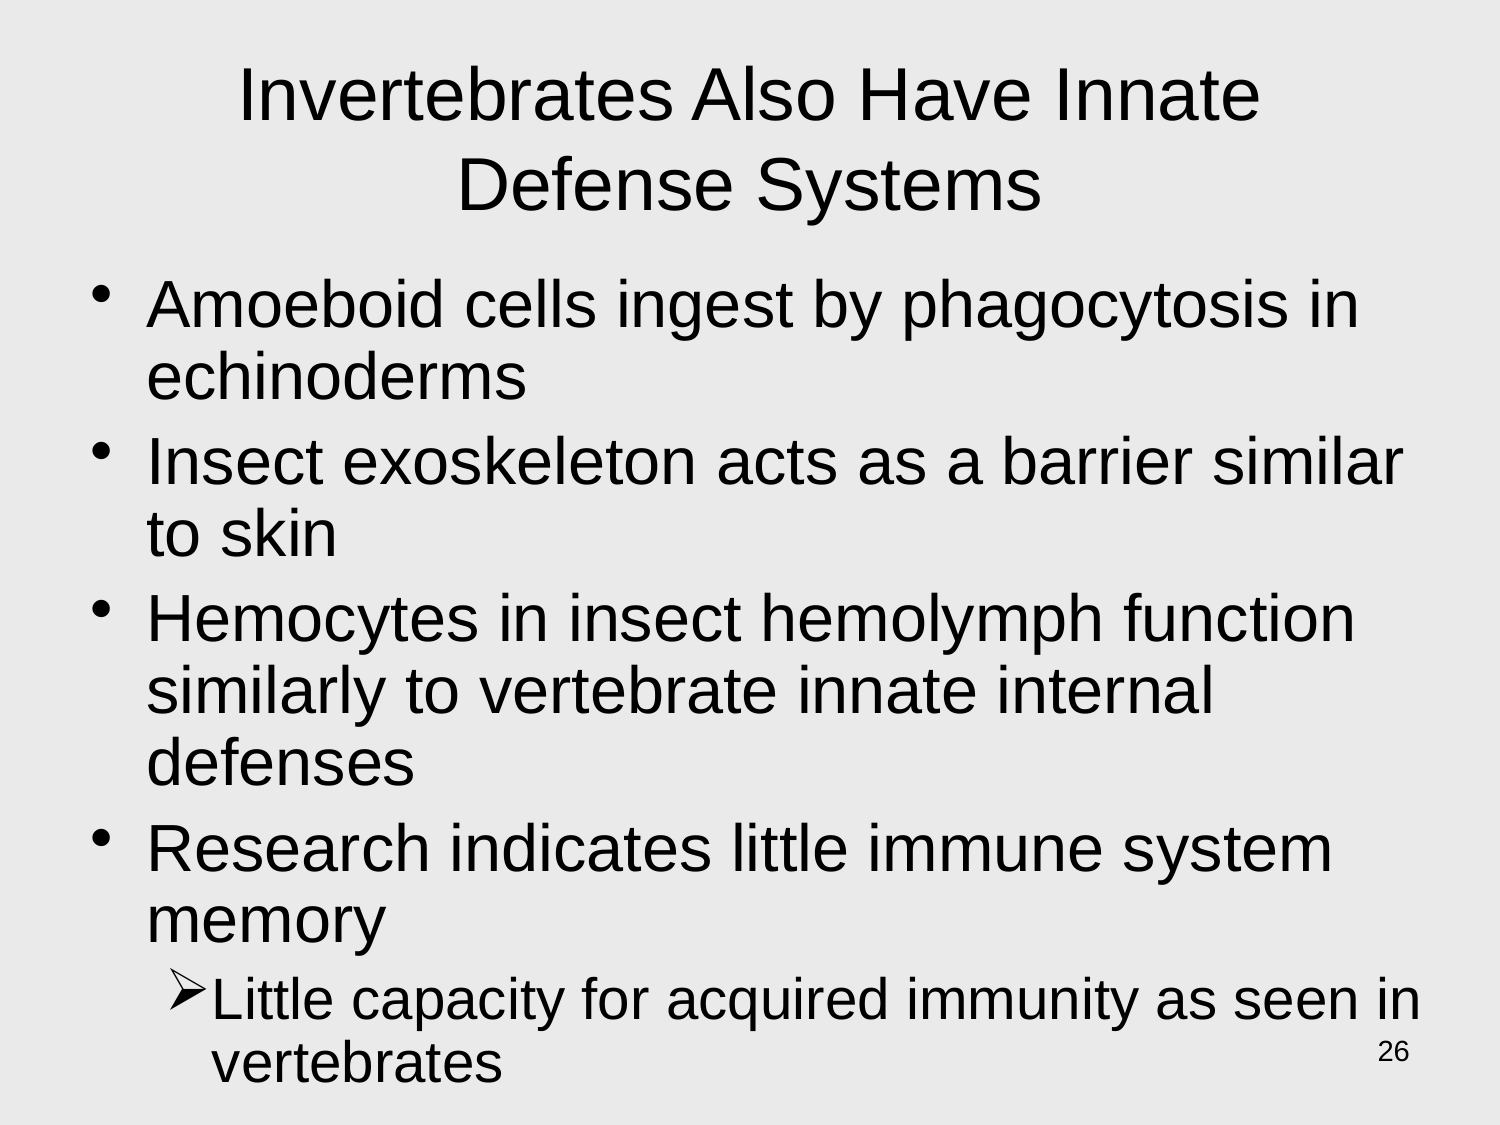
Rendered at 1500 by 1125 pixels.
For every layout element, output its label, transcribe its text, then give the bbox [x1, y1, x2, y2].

title Invertebrates Also Have Innate Defense Systems [106, 45, 1394, 225]
list Amoeboid cells ingest by phagocytosis in echinoderms Insect exoskeleton acts as a barrier similar to skin Hemocytes in insect hemolymph function similarly to vertebrate innate internal defenses Research indicates little immune system memory Little capacity for acquired immunity as seen in vertebrates [75, 262, 1463, 1125]
